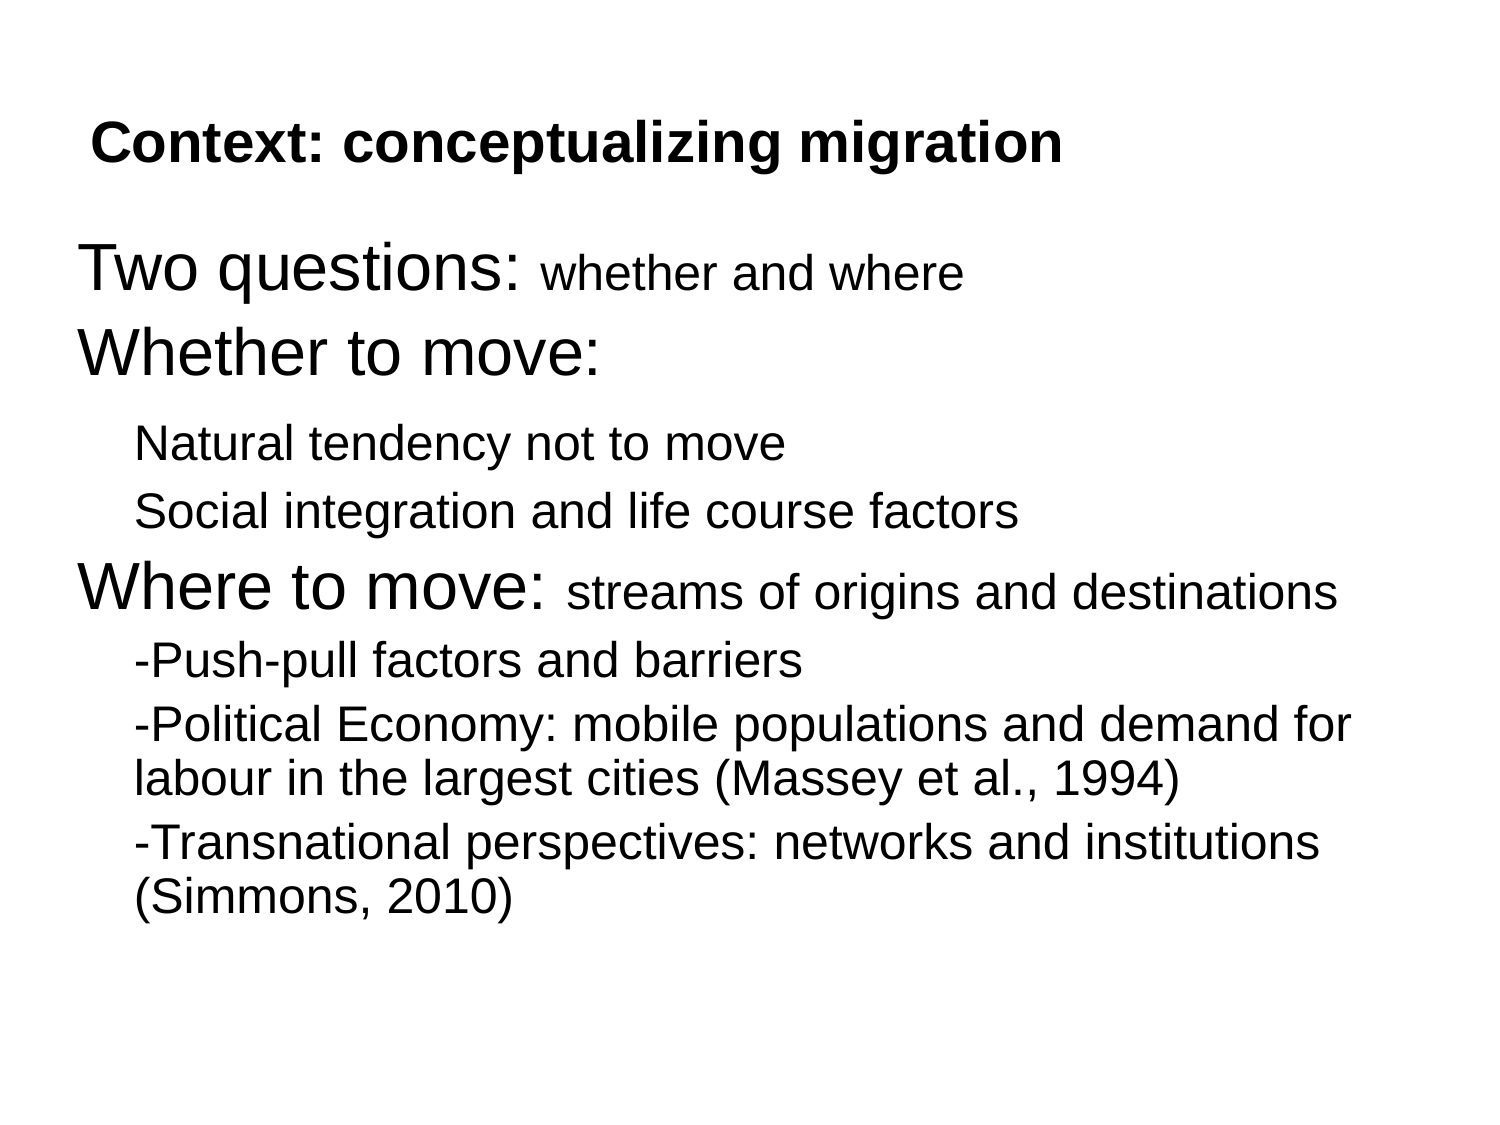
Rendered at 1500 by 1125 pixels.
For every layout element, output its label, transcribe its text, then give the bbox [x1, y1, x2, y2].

list Two questions: whether and where Whether to move: Natural tendency not to move Social integration and life course factors Where to move: streams of origins and destinations -Push-pull factors and barriers -Political Economy: mobile populations and demand for labour in the largest cities (Massey et al., 1994) -Transnational perspectives: networks and institutions (Simmons, 2010) [62, 224, 1413, 968]
title Context: conceptualizing migration [74, 44, 1426, 233]
